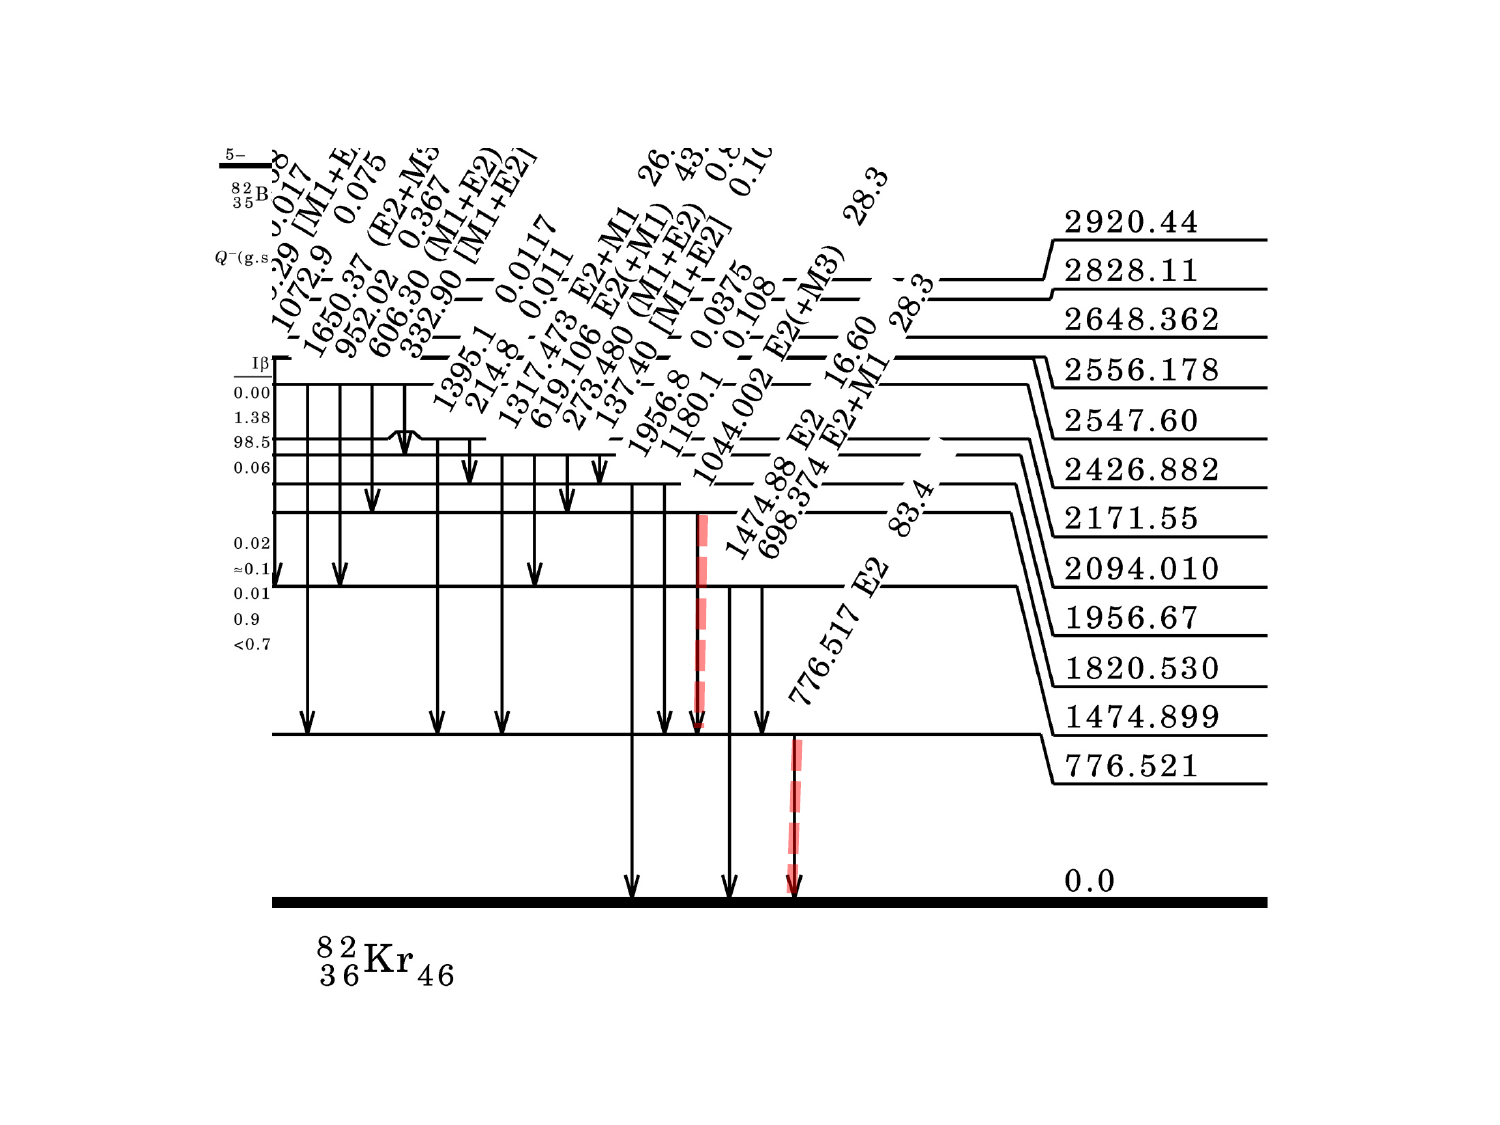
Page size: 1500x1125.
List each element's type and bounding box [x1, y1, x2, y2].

text_box [791, 739, 798, 894]
picture [194, 148, 1318, 1054]
text_box [698, 514, 703, 729]
